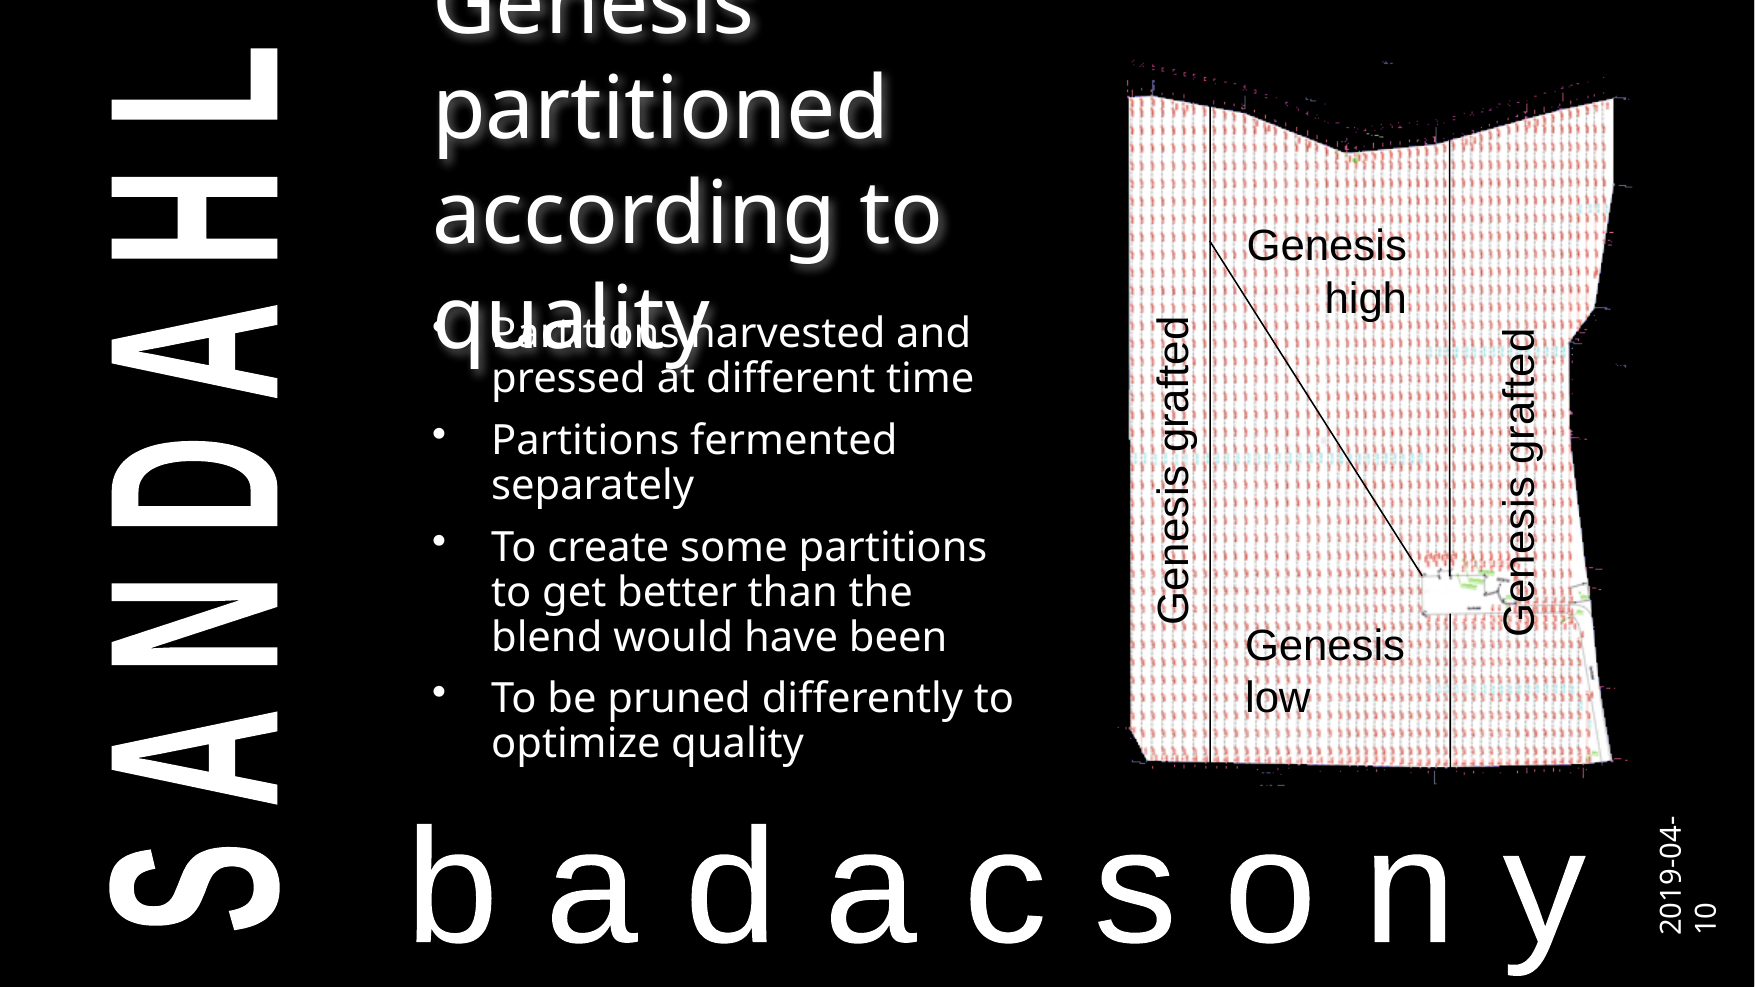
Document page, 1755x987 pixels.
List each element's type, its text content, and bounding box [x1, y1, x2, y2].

title Genesis partitioned according to quality [416, 8, 1055, 305]
picture [1113, 55, 1636, 788]
list Partitions harvested and pressed at different time Partitions fermented separately To create some partitions to get better than the blend would have been To be pruned differently to optimize quality [416, 304, 1047, 789]
